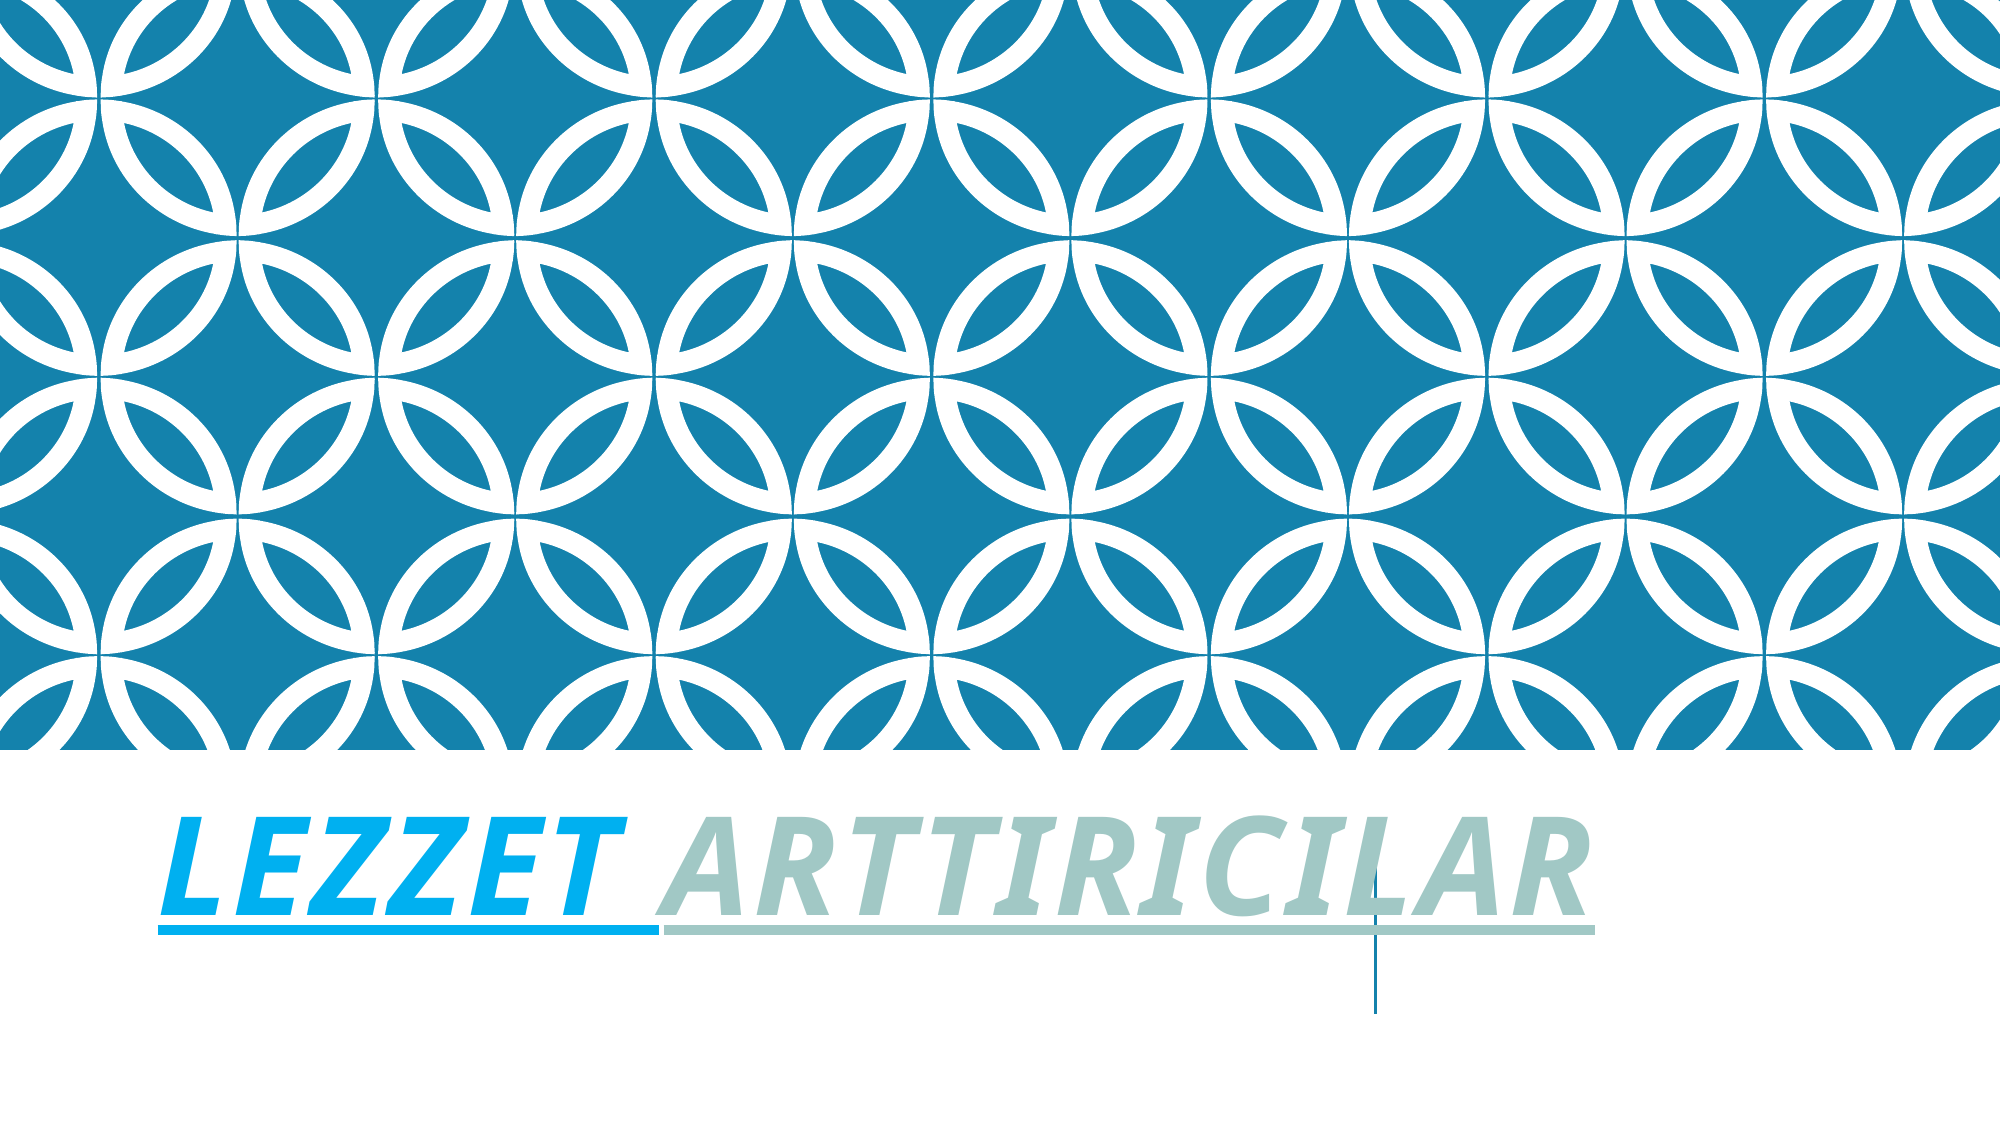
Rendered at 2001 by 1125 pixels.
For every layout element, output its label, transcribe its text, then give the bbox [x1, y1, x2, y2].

title LEZZET ARTTIRICILAR [113, 572, 1614, 1125]
